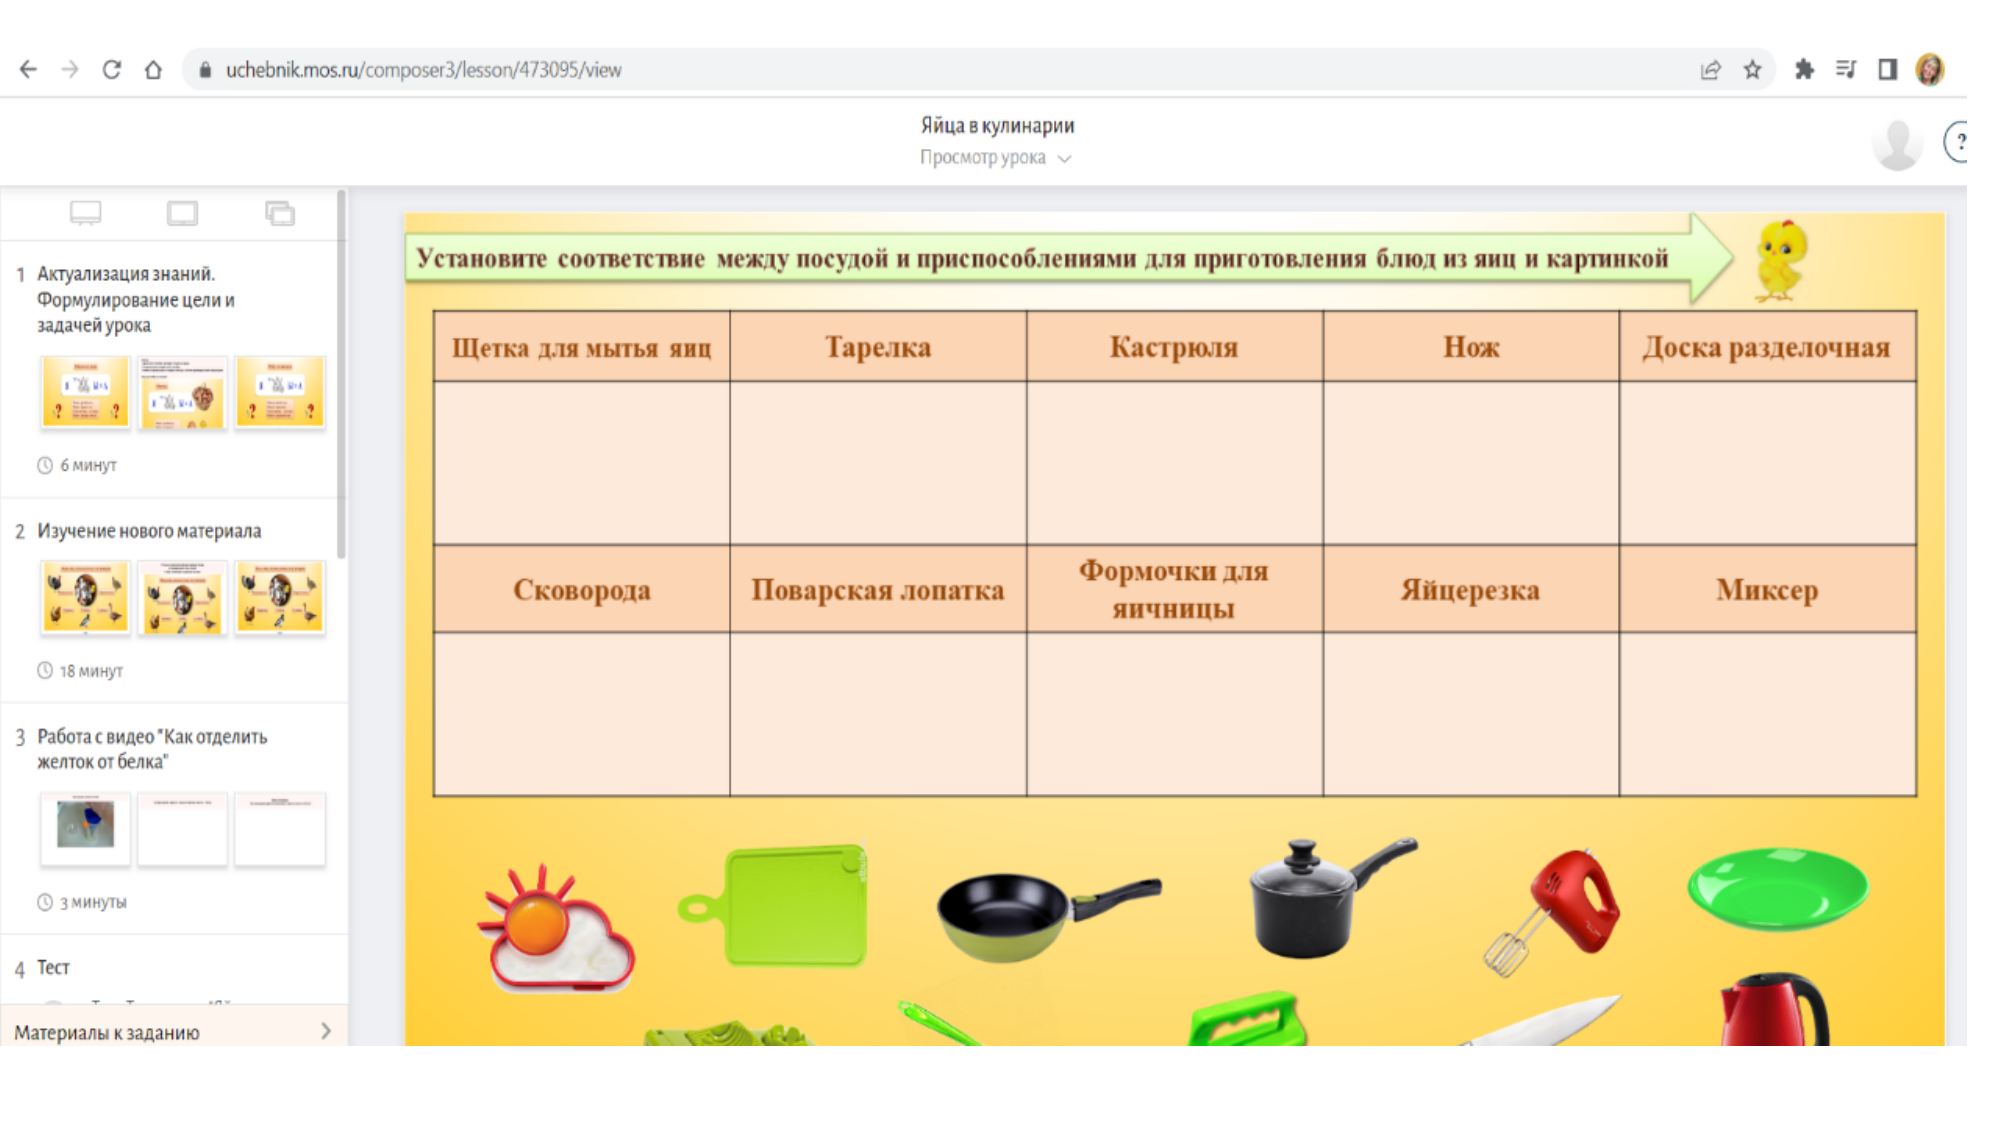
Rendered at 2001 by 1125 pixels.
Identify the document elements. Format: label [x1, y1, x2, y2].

picture [0, 45, 1967, 1046]
